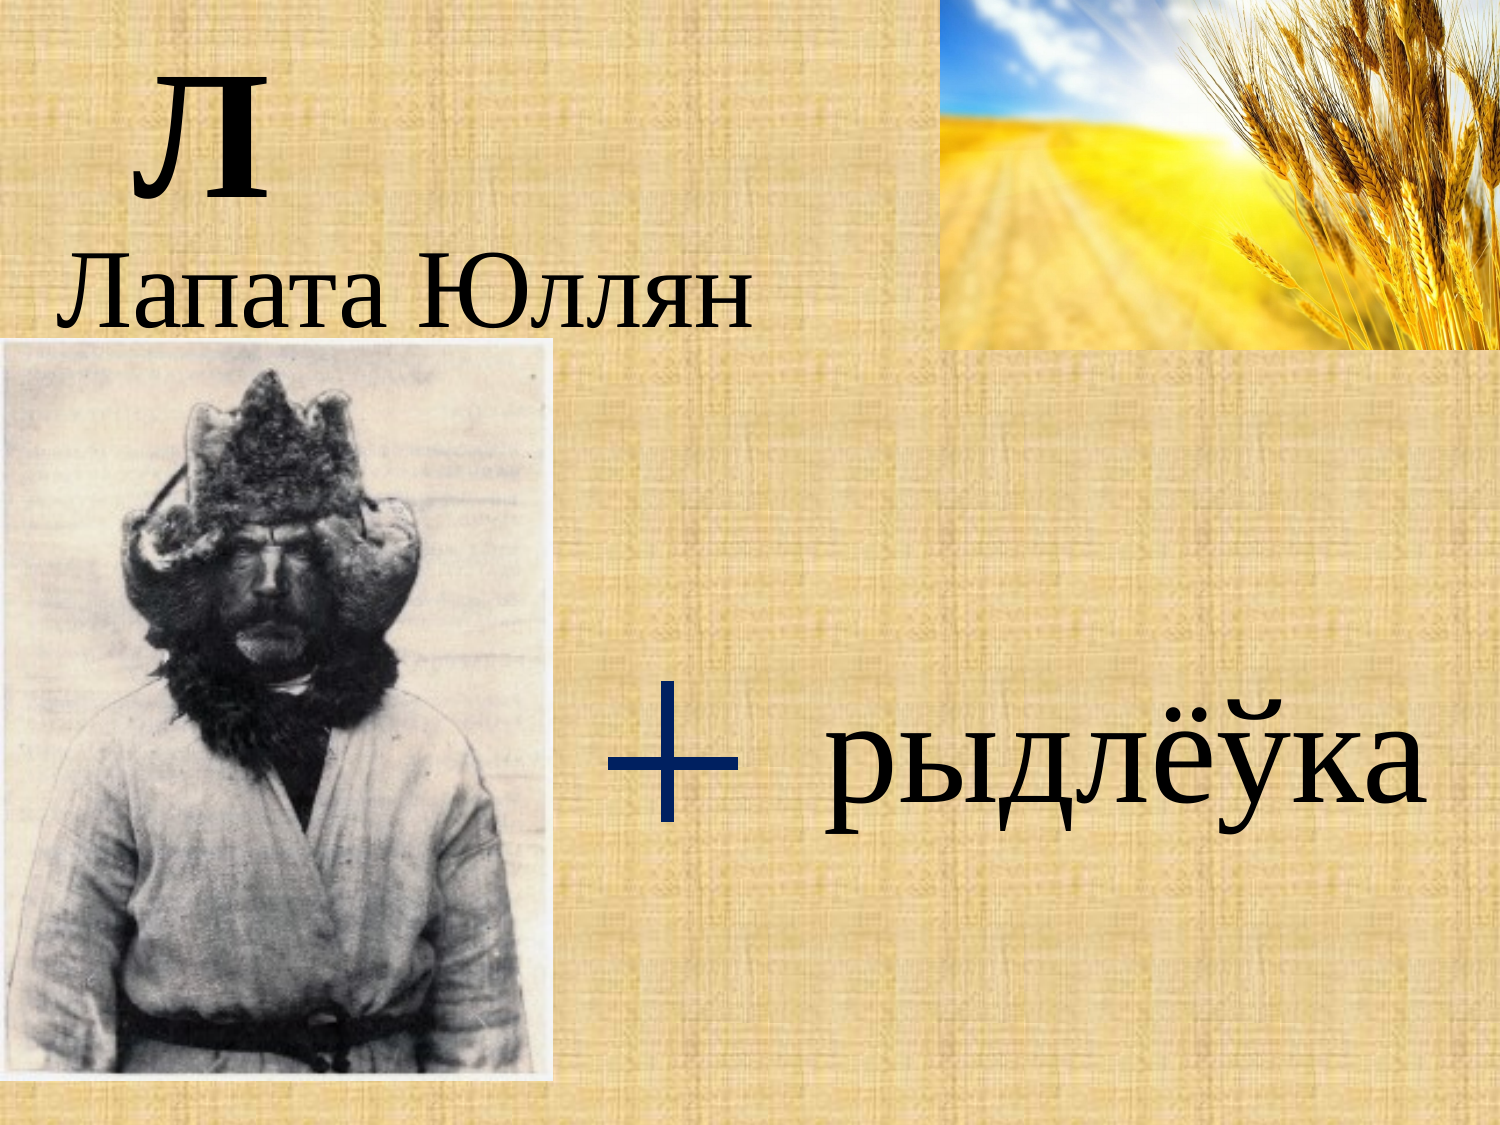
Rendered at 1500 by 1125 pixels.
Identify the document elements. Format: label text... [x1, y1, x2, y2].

title Л [0, 30, 404, 219]
picture [0, 0, 1500, 1125]
text_box Лапата Юллян [41, 208, 933, 358]
text_box рыдлёўка [809, 645, 1471, 840]
